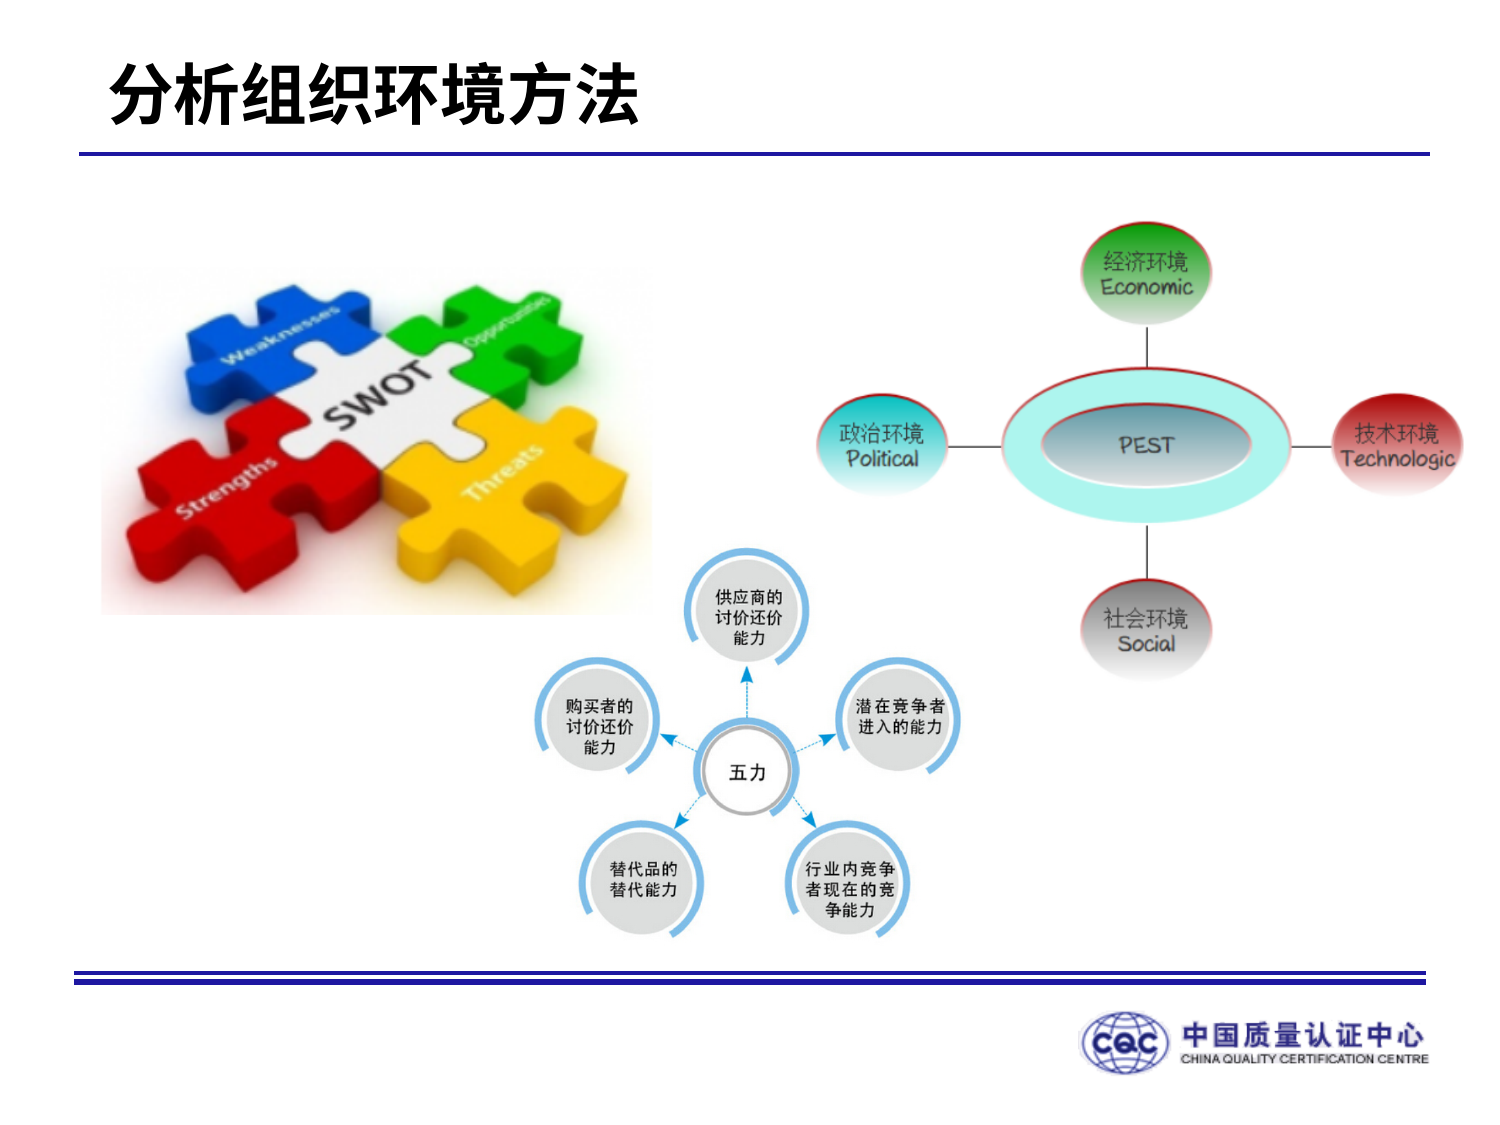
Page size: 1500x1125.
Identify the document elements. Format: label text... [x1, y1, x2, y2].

picture [76, 174, 1500, 954]
picture [1078, 1009, 1433, 1078]
title [90, 141, 942, 202]
text_box 分析组织环境方法 [74, 45, 1425, 141]
